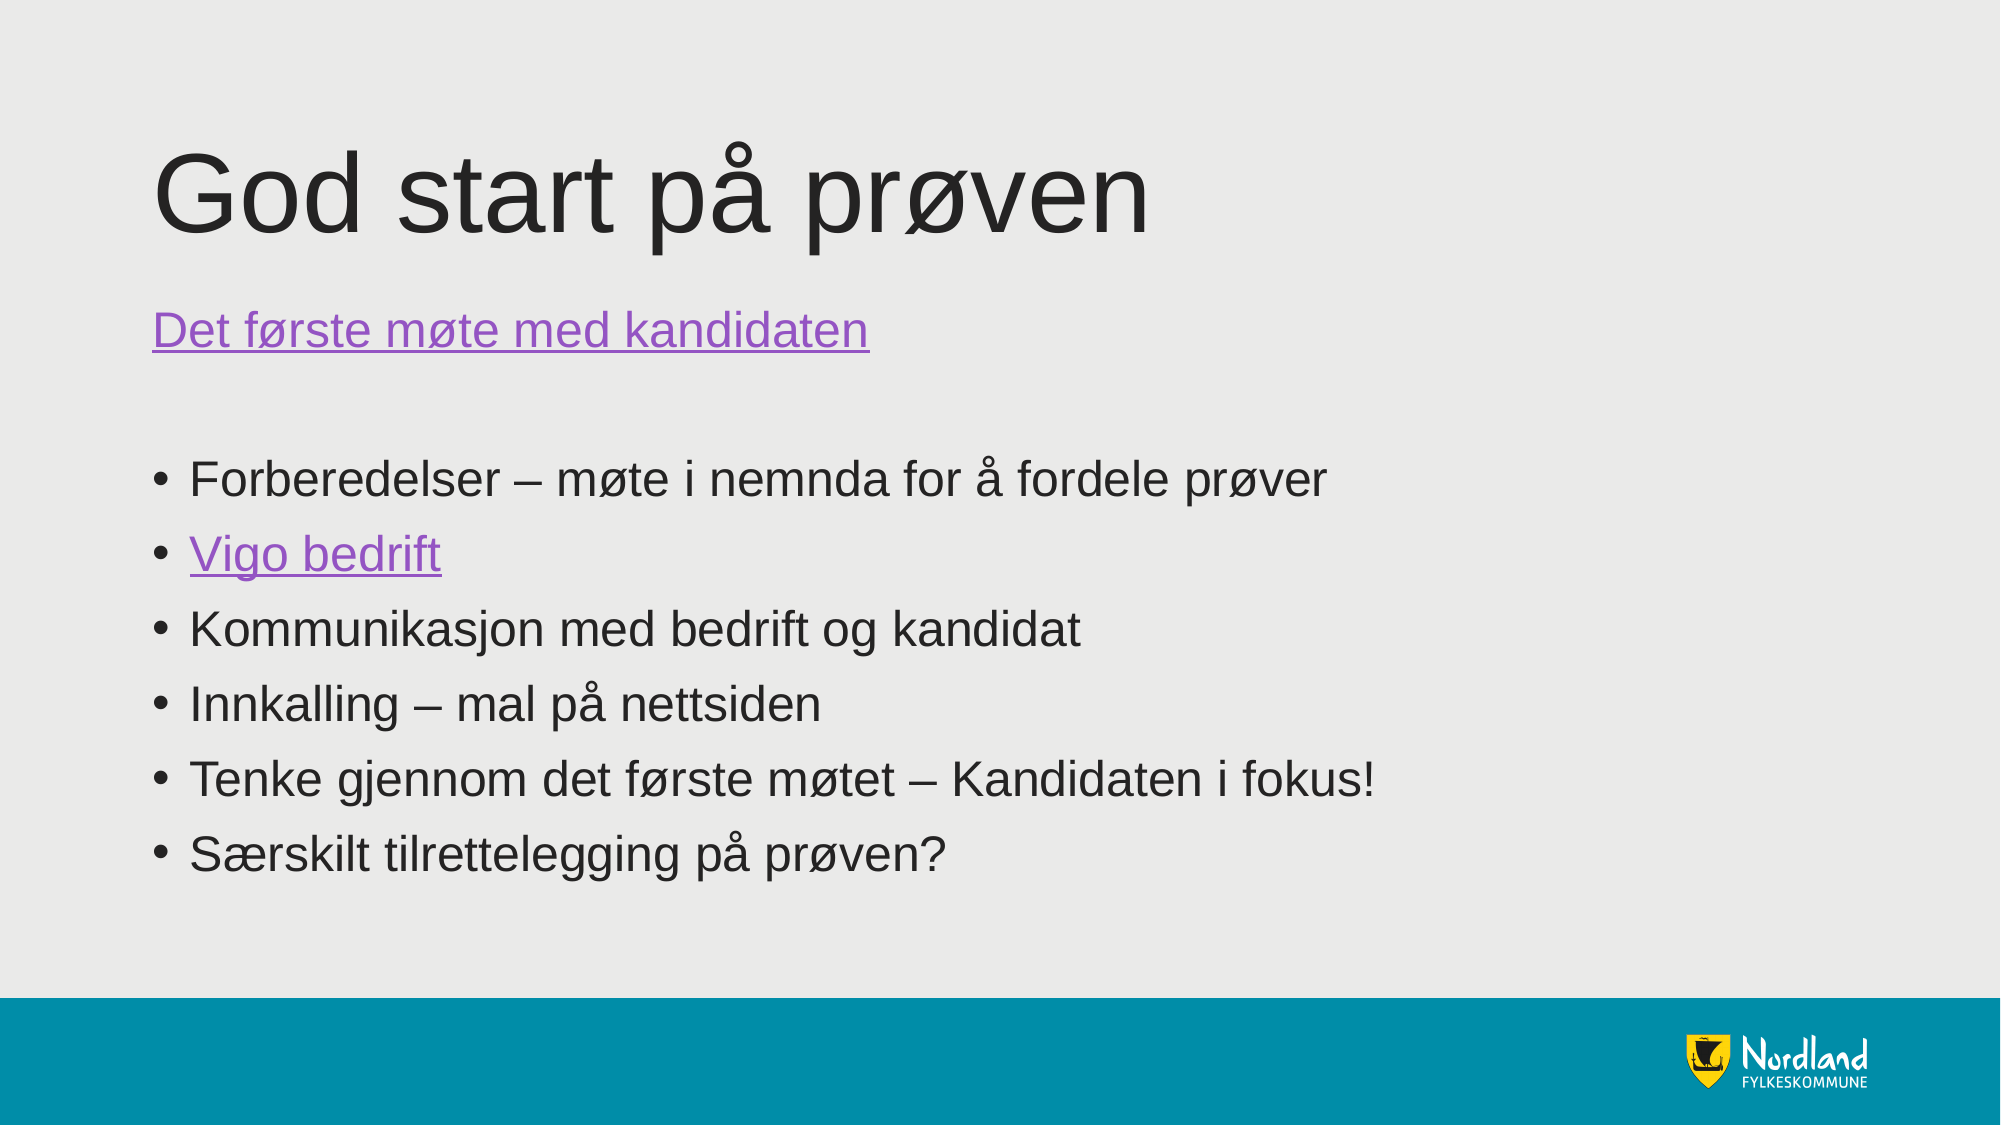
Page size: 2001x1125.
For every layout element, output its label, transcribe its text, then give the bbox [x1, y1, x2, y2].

list Det første møte med kandidaten Forberedelser – møte i nemnda for å fordele prøver Vigo bedrift Kommunikasjon med bedrift og kandidat Innkalling – mal på nettsiden Tenke gjennom det første møtet – Kandidaten i fokus! Særskilt tilrettelegging på prøven? [137, 296, 1908, 978]
title God start på prøven [137, 59, 1863, 296]
picture [1680, 1028, 1872, 1093]
